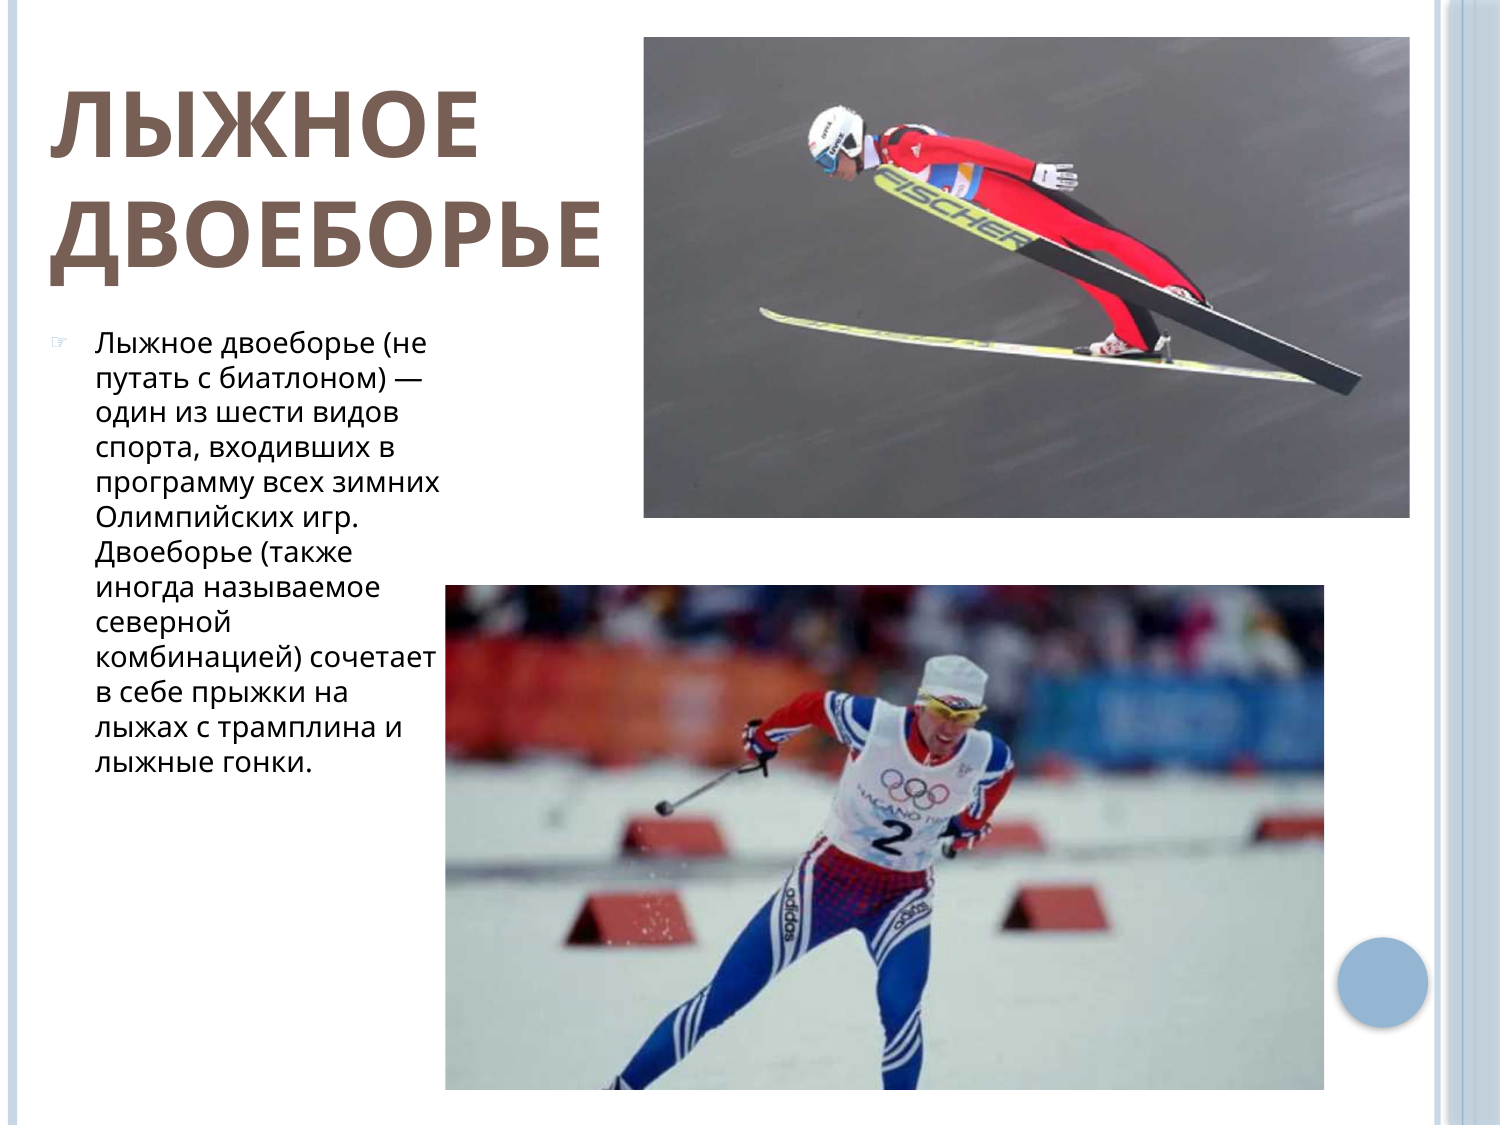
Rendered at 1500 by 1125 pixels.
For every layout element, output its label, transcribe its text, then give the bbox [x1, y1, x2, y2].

title Лыжное двоеборье [35, 35, 643, 293]
picture [444, 585, 1325, 1091]
picture [643, 36, 1411, 518]
list Лыжное двоеборье‎ (не путать с биатлоном) — один из шести видов спорта, входивших в программу всех зимних Олимпийских игр. Двоеборье (также иногда называемое северной комбинацией) сочетает в себе прыжки на лыжах с трамплина и лыжные гонки. [35, 316, 457, 1032]
